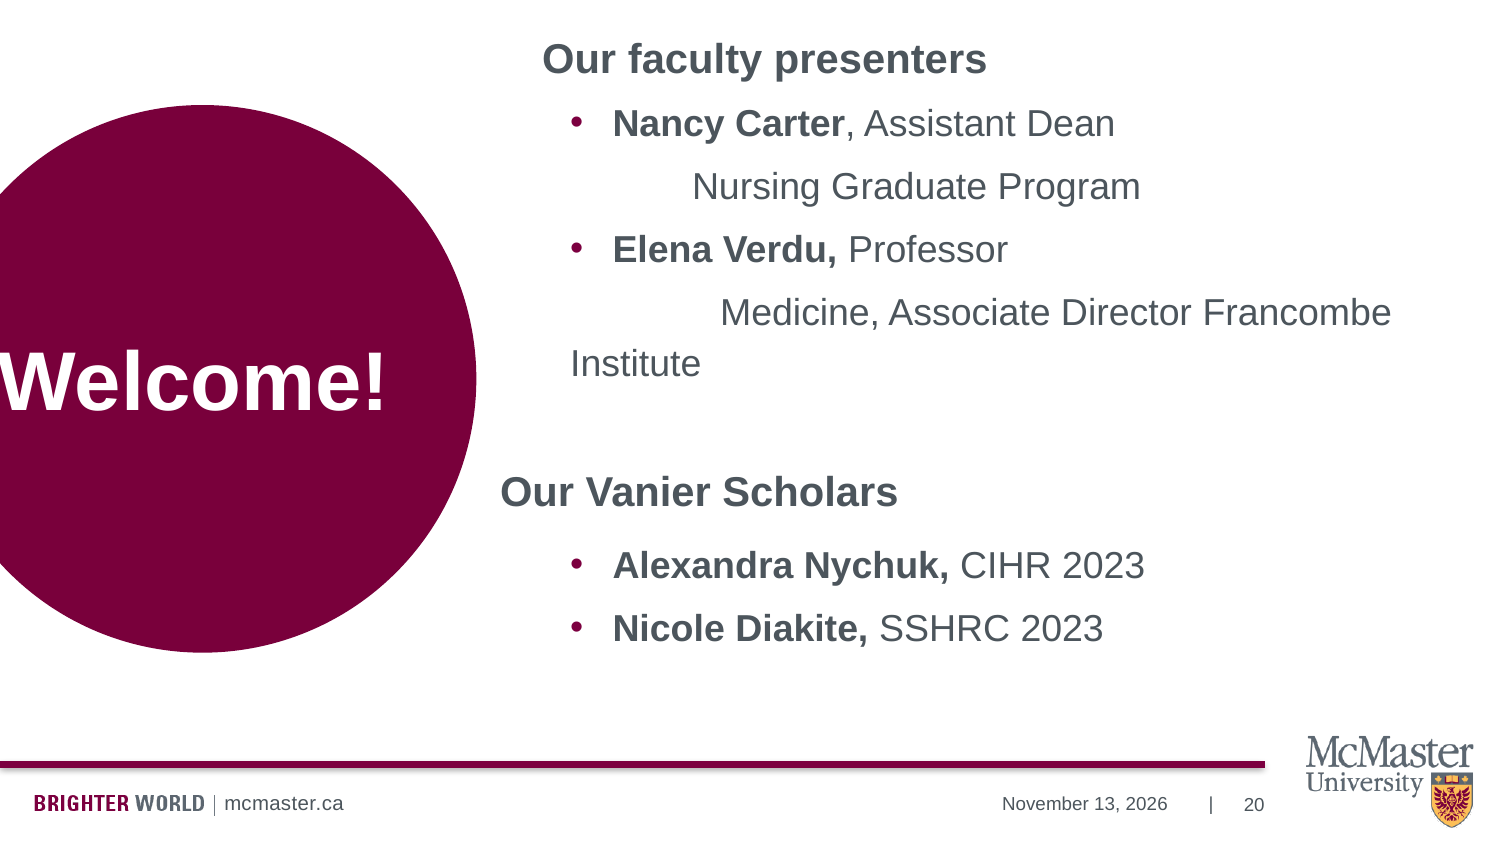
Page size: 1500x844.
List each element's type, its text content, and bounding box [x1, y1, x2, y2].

picture [1306, 756, 1474, 828]
title Welcome! [0, 309, 413, 535]
list Our faculty presenters Nancy Carter, Assistant Dean Nursing Graduate Program Elena Verdu, Professor Medicine, Associate Director Francombe Institute Our Vanier Scholars Alexandra Nychuk, CIHR 2023 Nicole Diakite, SSHRC 2023 [482, 18, 1500, 756]
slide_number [861, 780, 1183, 826]
slide_number 20 [1186, 780, 1265, 826]
picture [32, 793, 220, 816]
text_box [91, 362, 1321, 713]
